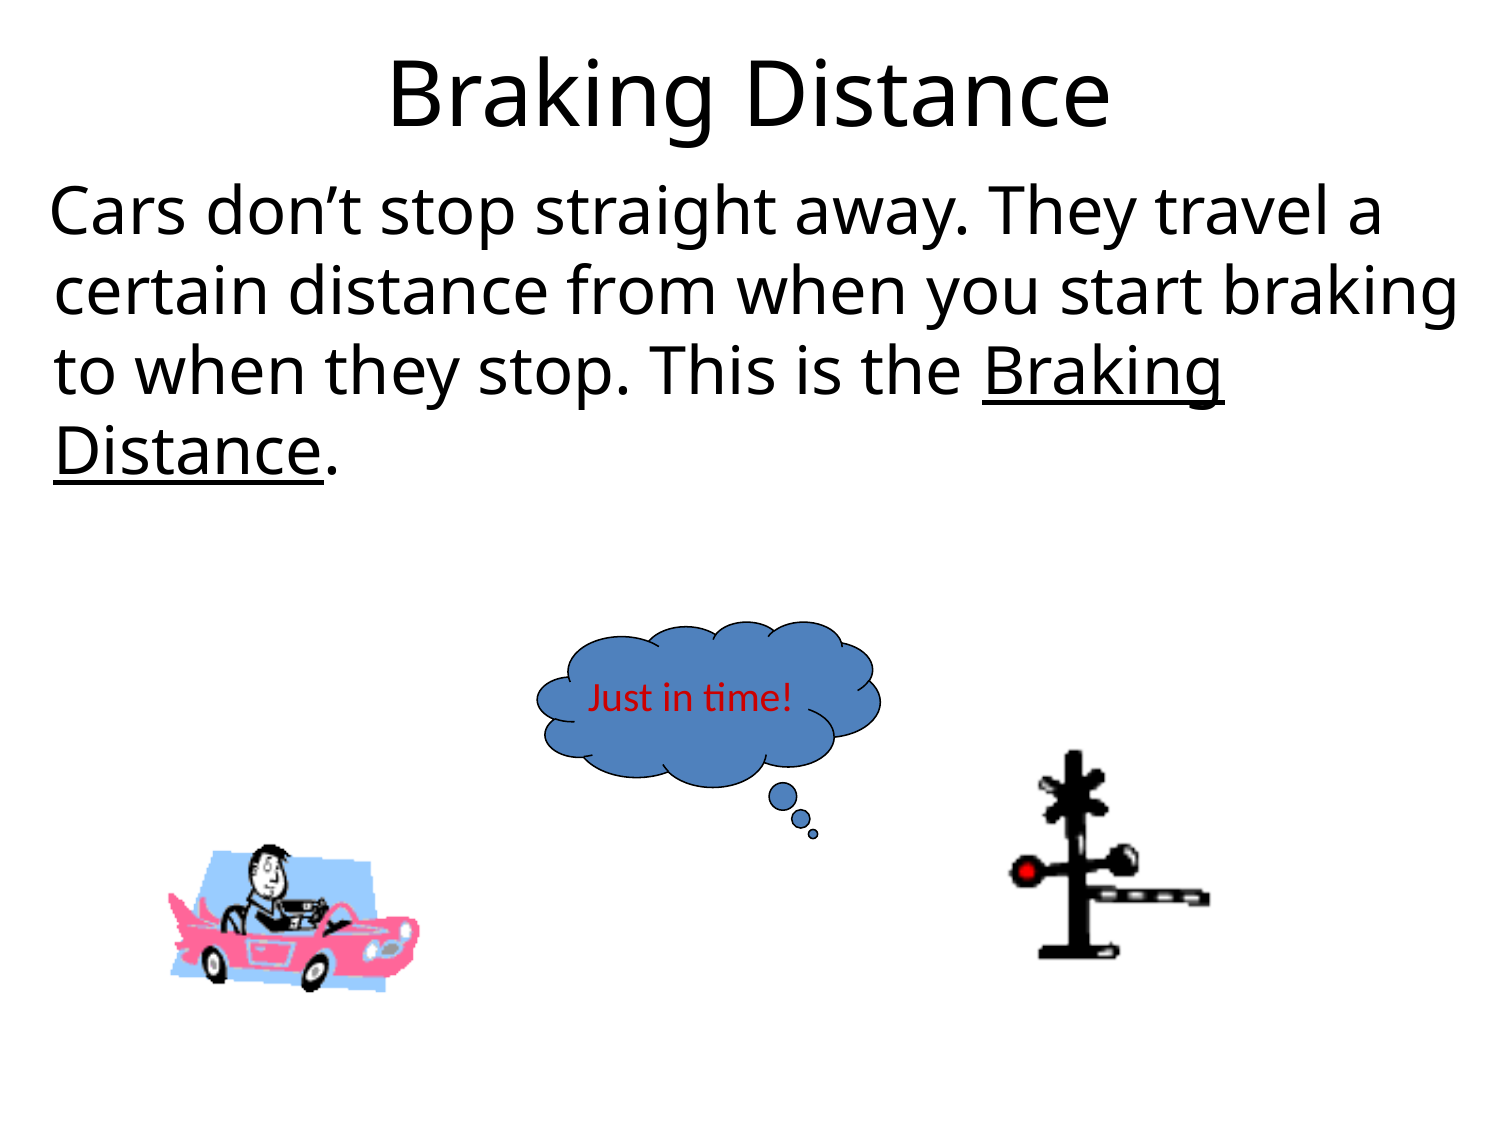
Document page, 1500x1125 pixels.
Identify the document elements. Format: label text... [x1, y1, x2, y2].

text_box [791, 809, 811, 829]
text_box [537, 622, 871, 788]
picture [997, 732, 1223, 977]
text_box [808, 829, 818, 839]
text_box [769, 782, 797, 811]
picture [158, 833, 432, 1008]
text_box Cars don’t stop straight away. They travel a certain distance from when you start braking to when they stop. This is the Braking Distance. [0, 160, 1500, 492]
text_box Just in time! [573, 662, 928, 728]
text_box Braking Distance [74, 0, 1425, 160]
